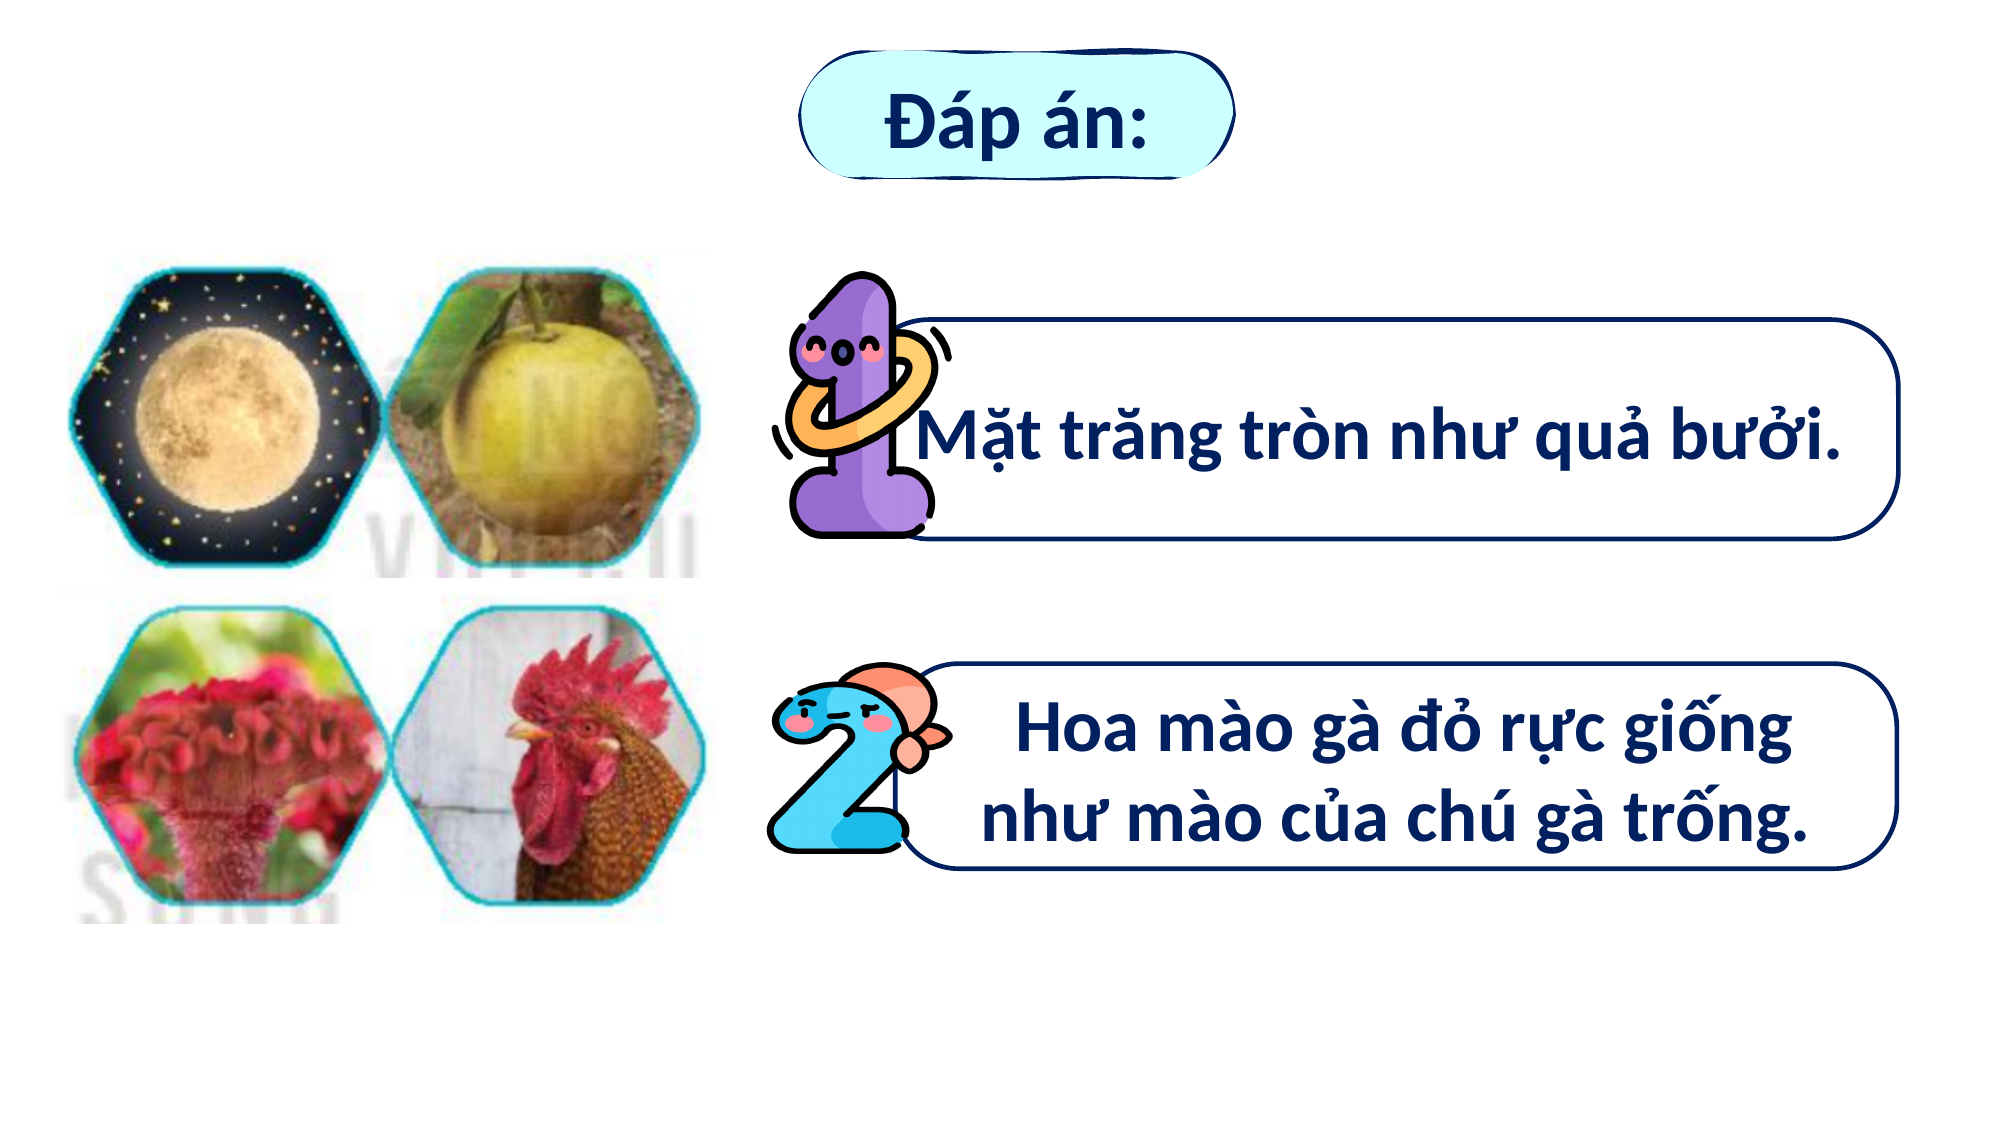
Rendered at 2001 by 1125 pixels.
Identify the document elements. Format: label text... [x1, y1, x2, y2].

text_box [736, 270, 1899, 540]
text_box Đáp án: [799, 49, 1235, 179]
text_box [735, 661, 1898, 870]
picture [55, 582, 717, 924]
picture [31, 253, 709, 578]
